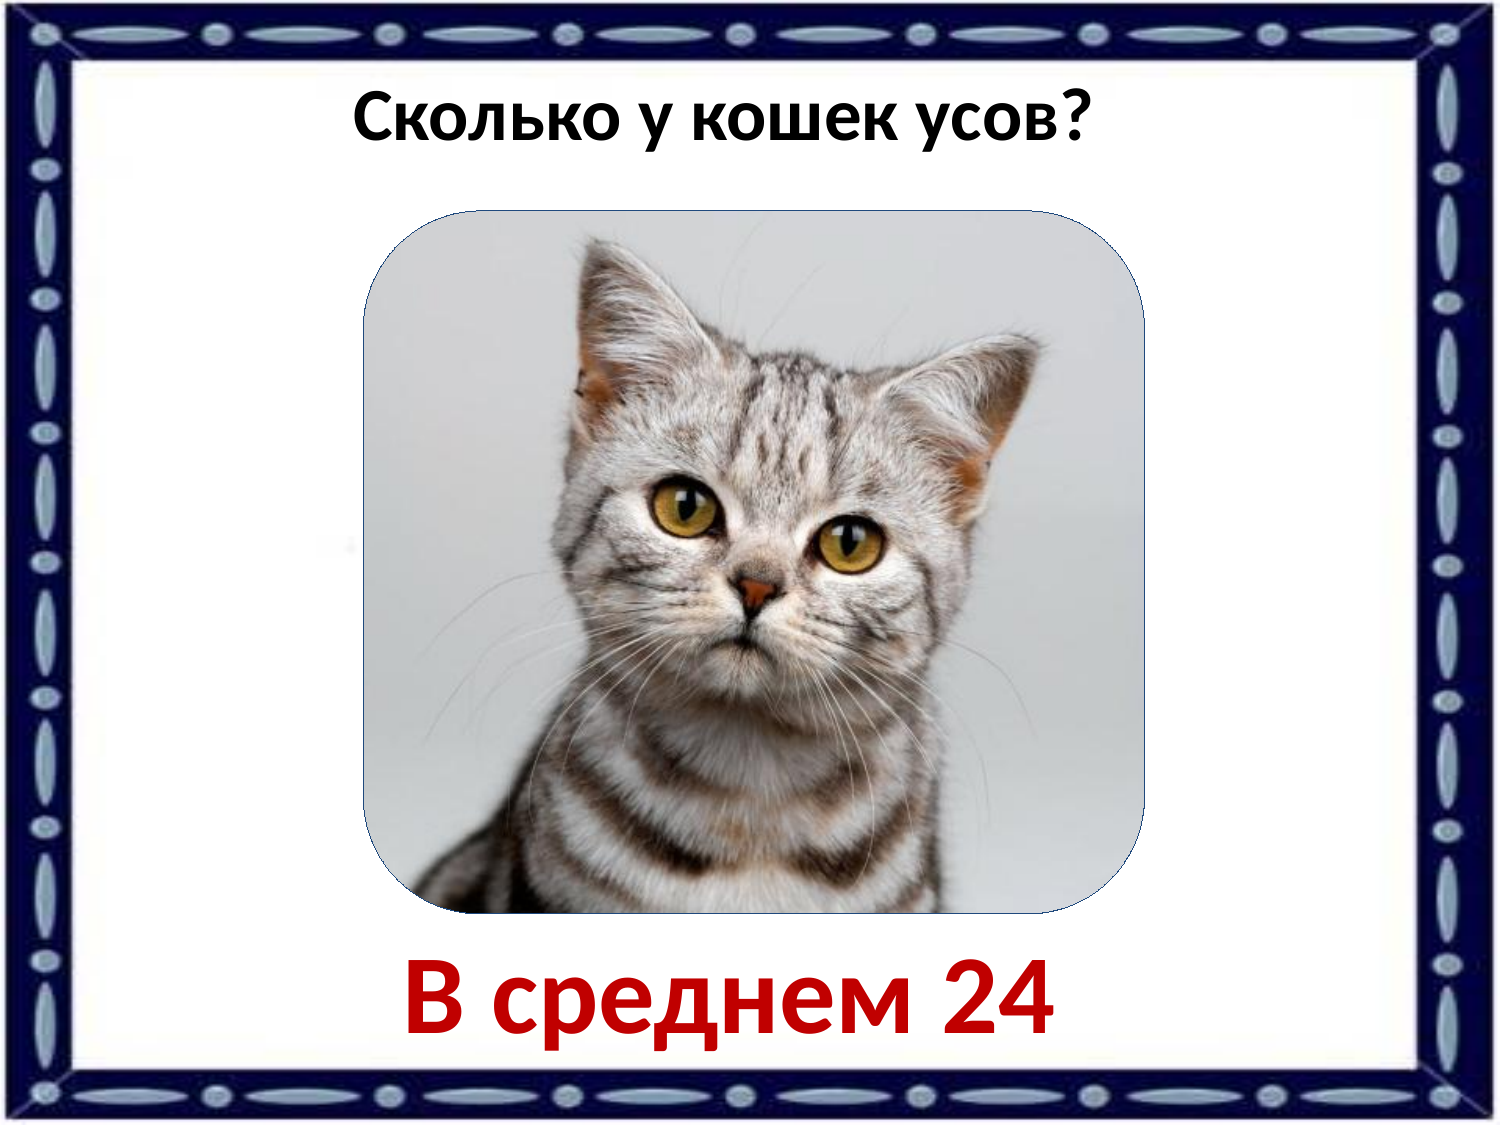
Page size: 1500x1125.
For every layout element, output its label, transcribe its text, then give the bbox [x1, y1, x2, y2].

picture [0, 0, 1500, 1125]
text_box Сколько у кошек усов? [58, 58, 1407, 164]
text_box В среднем 24 [93, 913, 1442, 1064]
